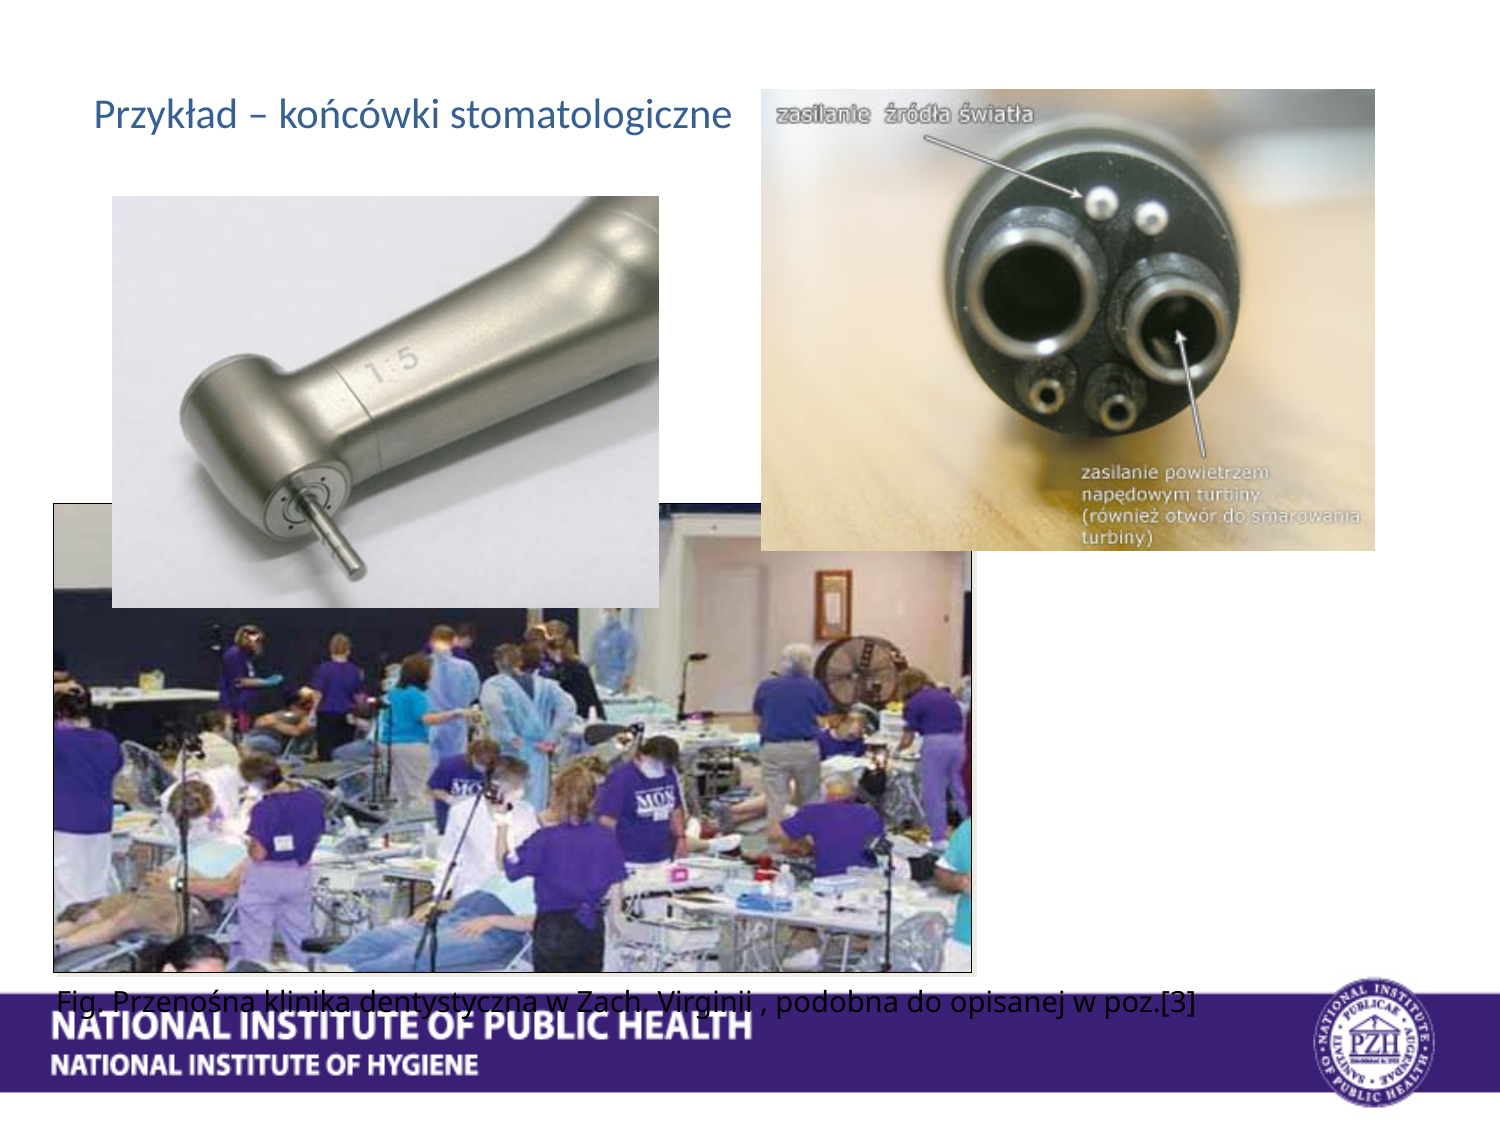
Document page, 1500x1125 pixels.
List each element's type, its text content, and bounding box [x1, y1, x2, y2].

picture [0, 0, 1500, 1125]
title Przykład – końcówki stomatologiczne [76, 54, 750, 170]
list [52, 503, 973, 973]
text_box Fig. Przenośna klinika dentystyczna w Zach. Virginii , podobna do opisanej w poz.[3] [41, 975, 1270, 1026]
